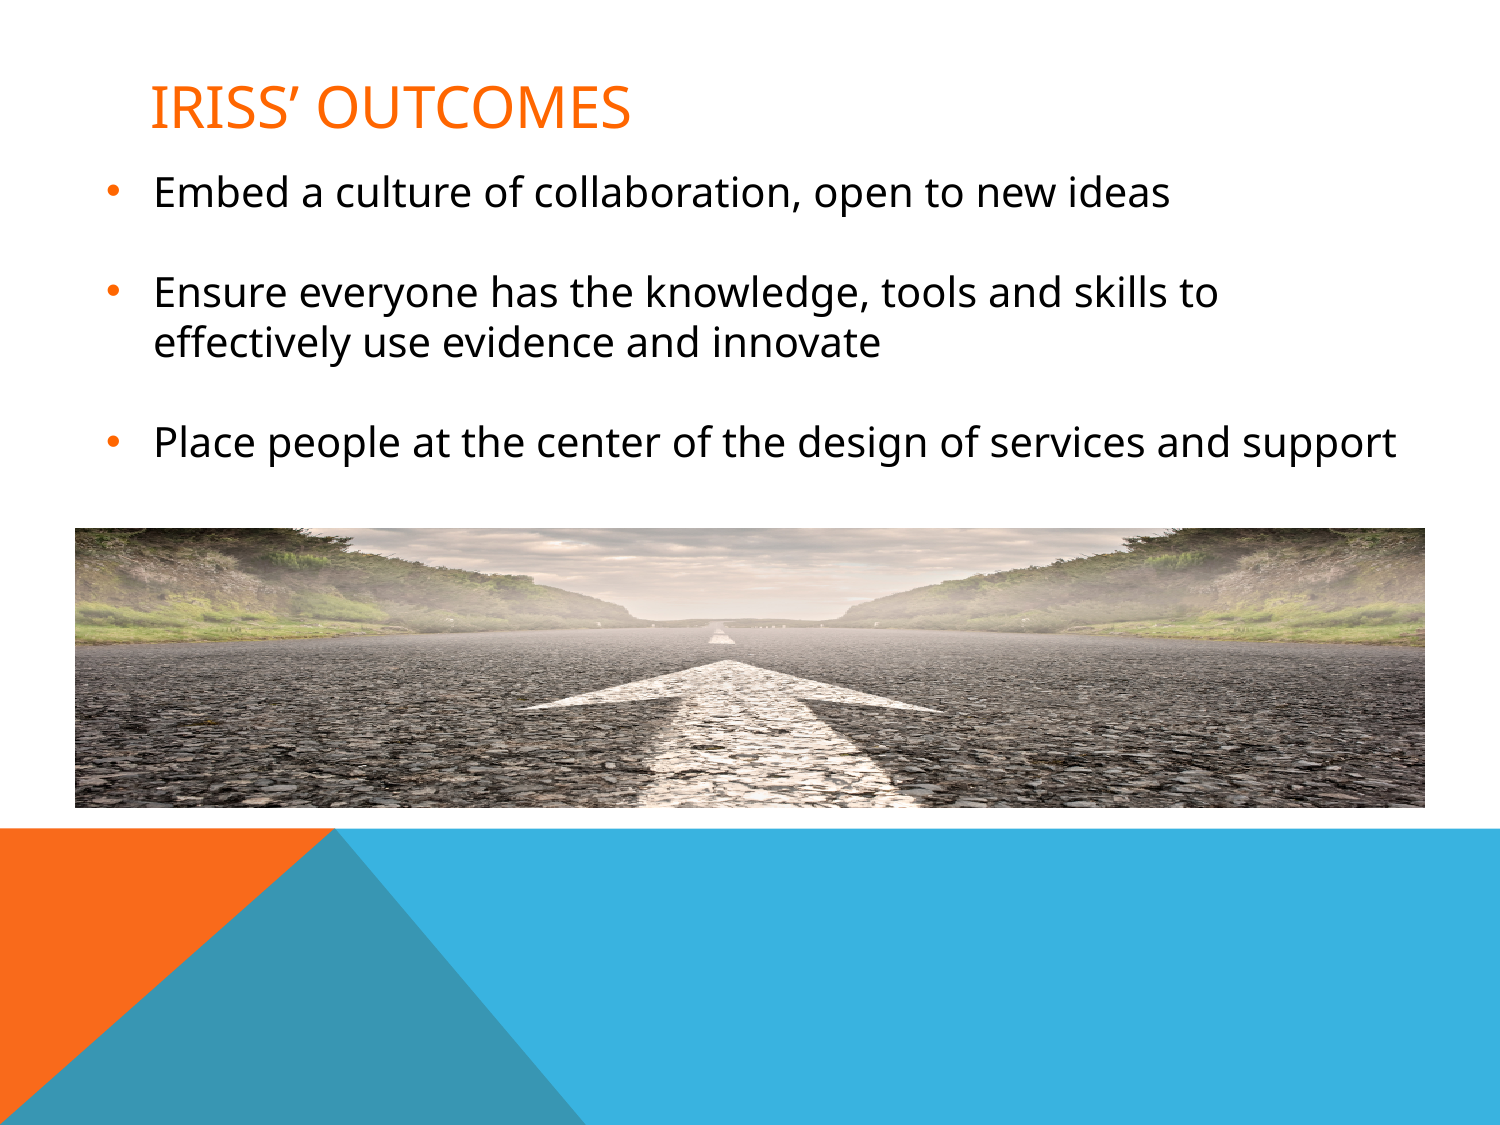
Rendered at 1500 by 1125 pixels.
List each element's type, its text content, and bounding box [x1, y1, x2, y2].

title IRISS’ outcomes [135, 60, 1369, 150]
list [74, 527, 1426, 808]
text_box Embed a culture of collaboration, open to new ideas Ensure everyone has the knowledge, tools and skills to effectively use evidence and innovate Place people at the center of the design of services and support [91, 158, 1442, 473]
